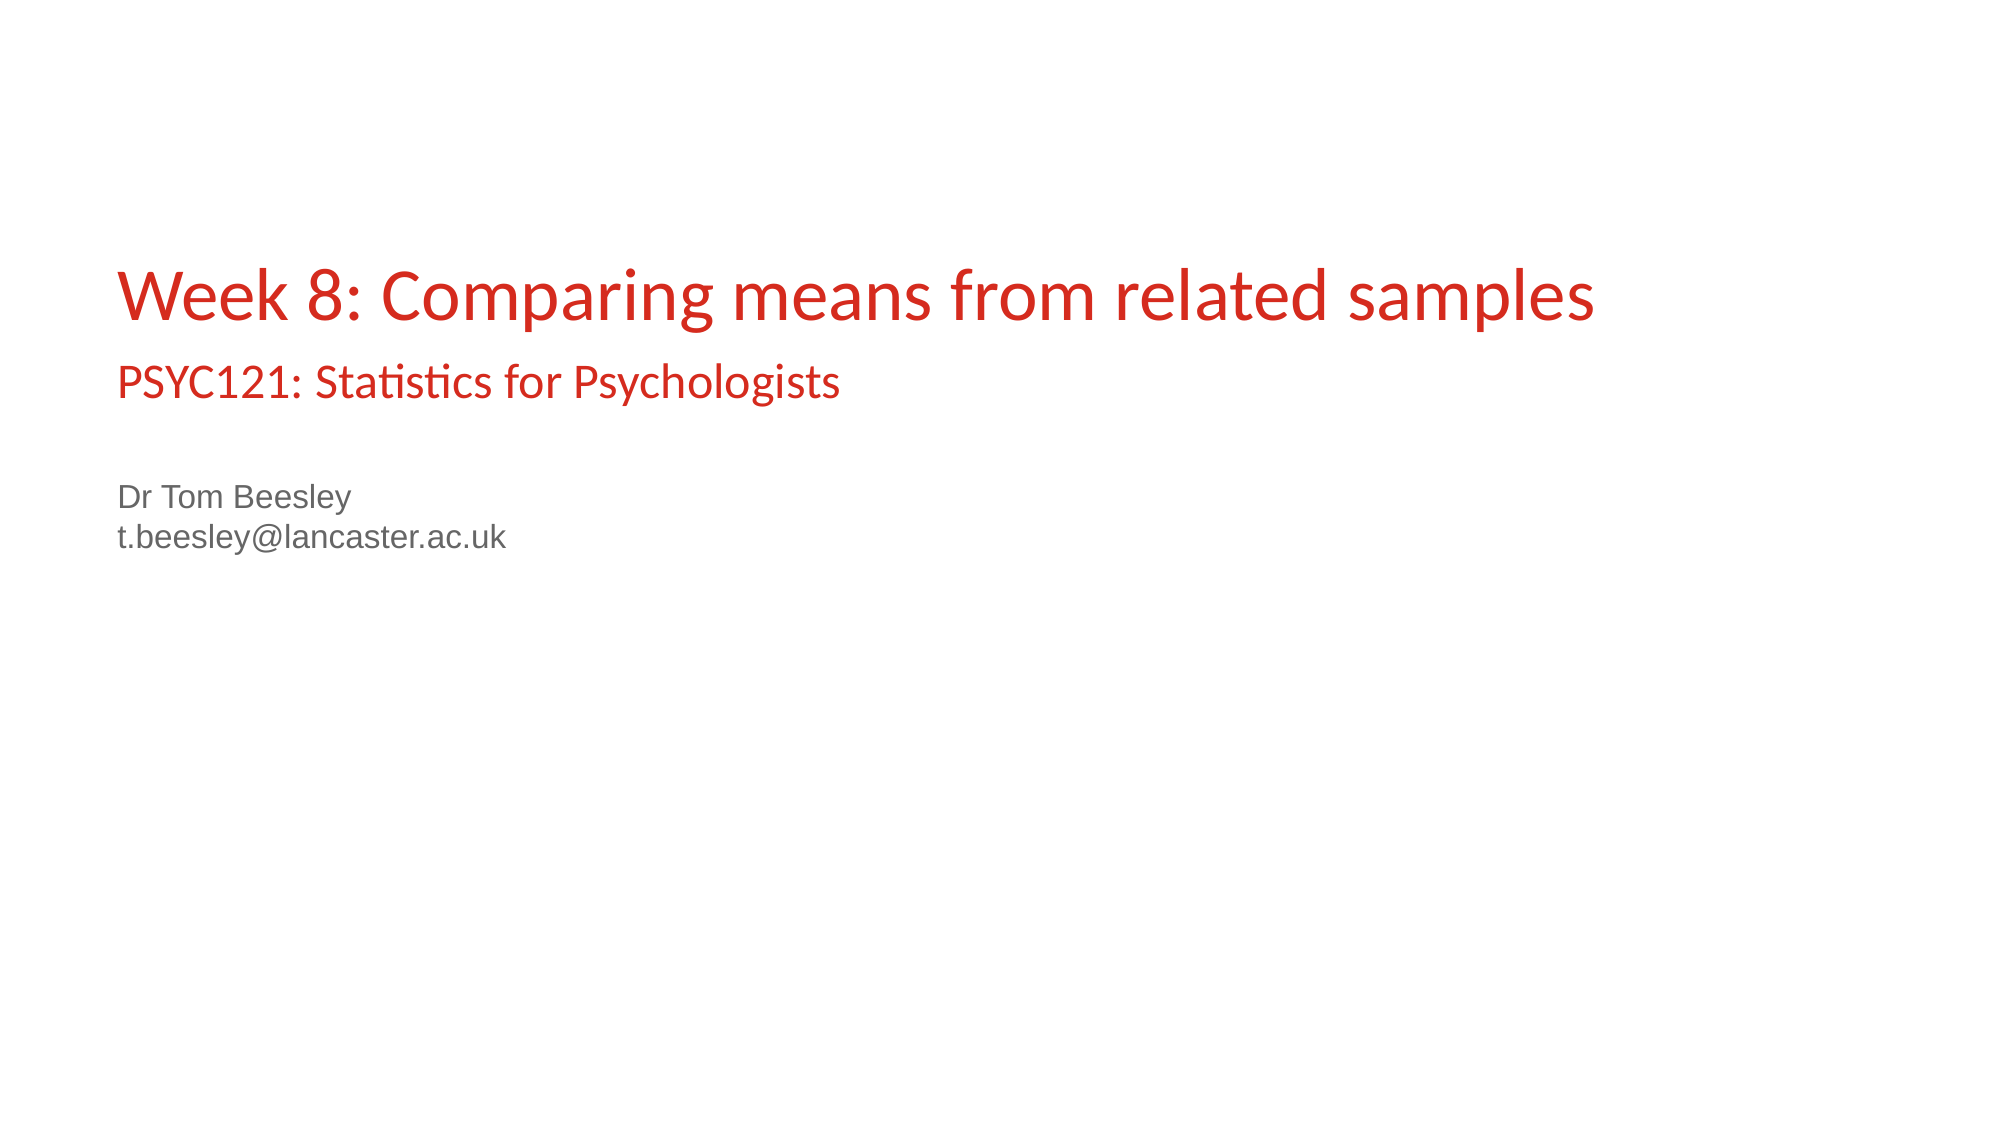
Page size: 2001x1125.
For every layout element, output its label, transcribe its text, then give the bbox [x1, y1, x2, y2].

title Week 8: Comparing means from related samples PSYC121: Statistics for Psychologists [102, 255, 1898, 422]
subtitle Dr Tom Beesley t.beesley@lancaster.ac.uk [102, 468, 1898, 587]
